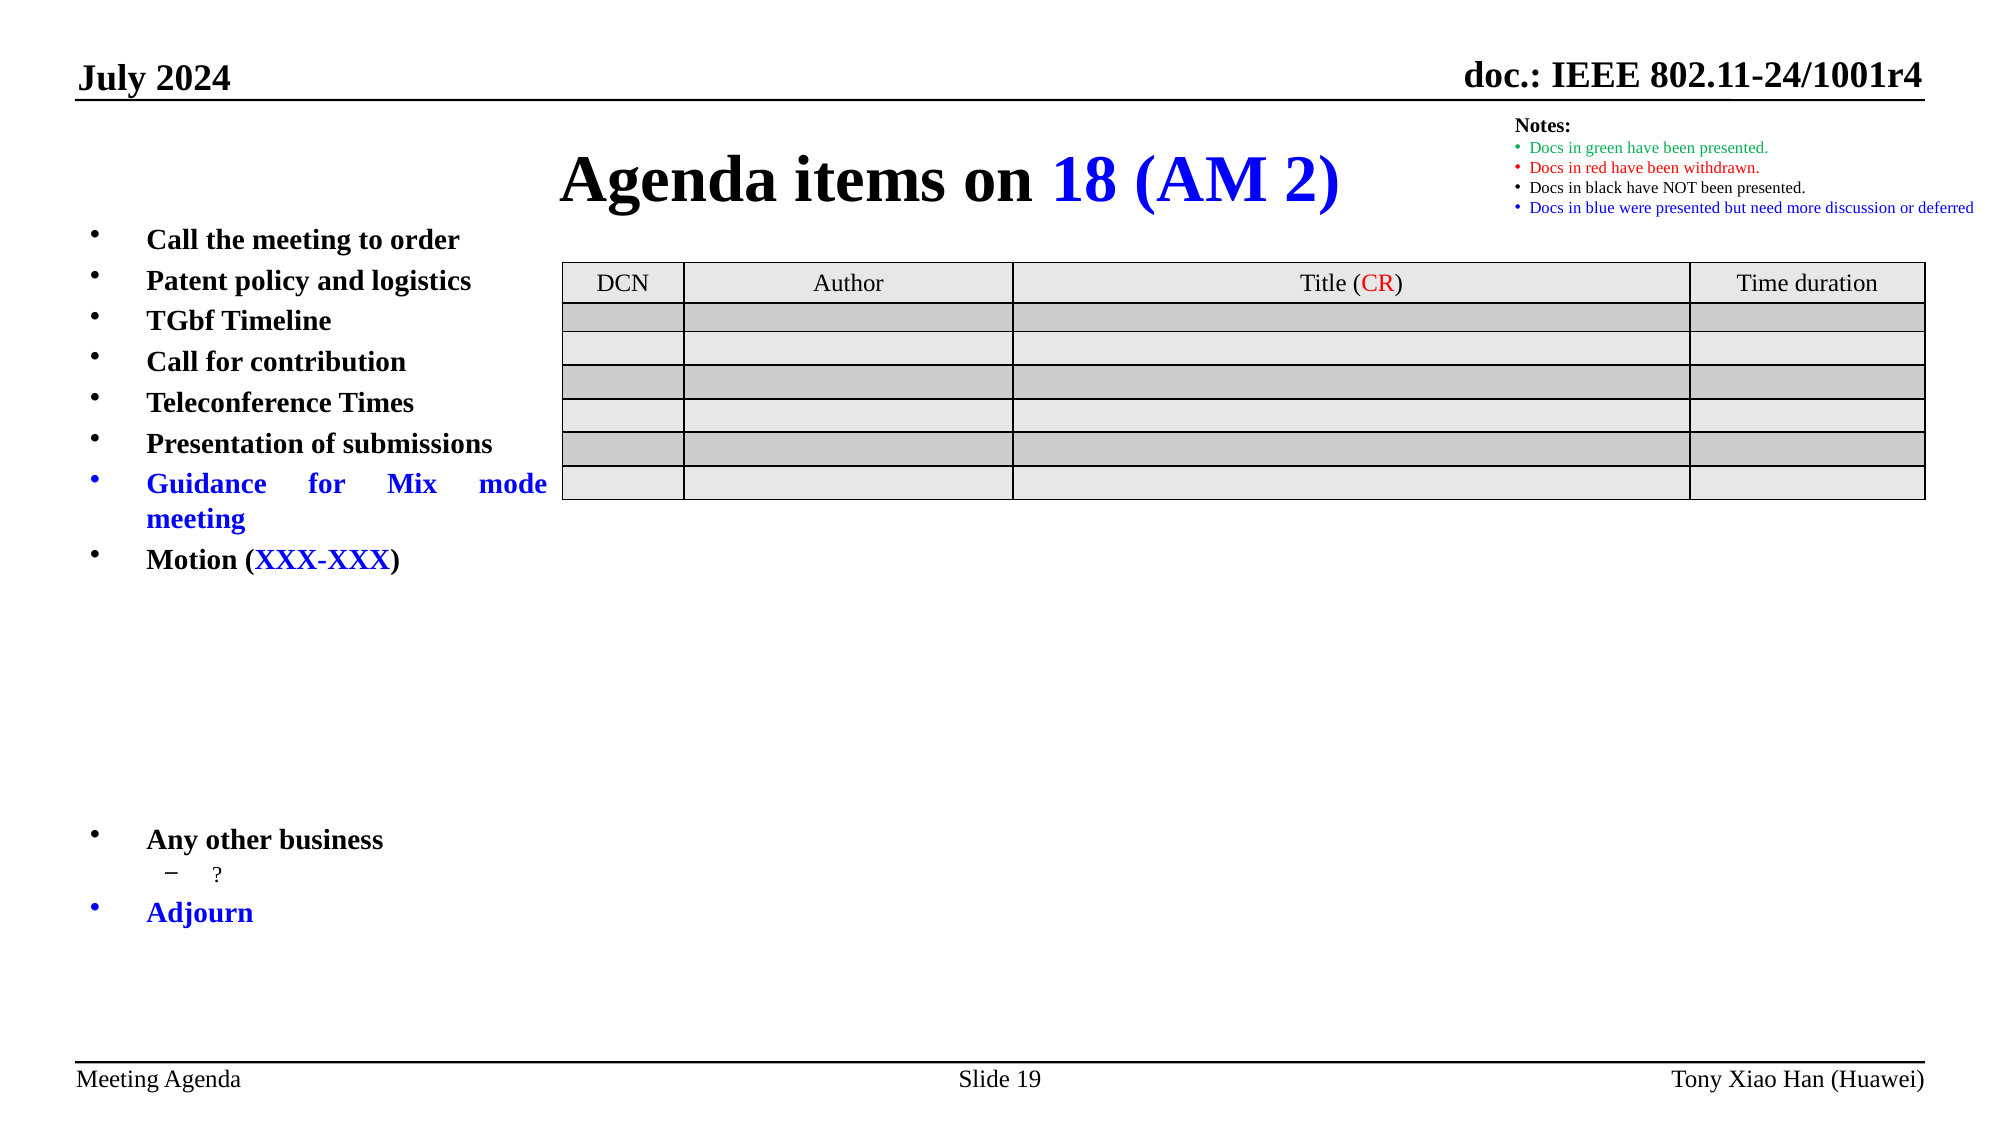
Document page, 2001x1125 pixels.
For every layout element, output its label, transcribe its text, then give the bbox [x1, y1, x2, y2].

text_box Notes: Docs in green have been presented. Docs in red have been withdrawn. Docs in black have NOT been presented. Docs in blue were presented but need more discussion or deferred [1500, 104, 2000, 246]
table_cell [1014, 332, 1689, 364]
table_cell [1014, 433, 1689, 465]
table_cell [1691, 467, 1924, 499]
table_cell [563, 332, 683, 364]
text_box Agenda items on 18 (AM 2) [262, 87, 1638, 262]
table_cell [685, 433, 1012, 465]
table_cell [1014, 400, 1689, 431]
table_cell [1691, 400, 1924, 431]
table_header Author [685, 263, 1012, 302]
table_cell [1014, 366, 1689, 398]
table_cell [563, 304, 683, 331]
table_cell [1691, 304, 1924, 331]
table_cell [685, 467, 1012, 499]
table_cell [1014, 467, 1689, 499]
table_cell [563, 400, 683, 431]
table_cell [1691, 366, 1924, 398]
table_cell [685, 400, 1012, 431]
table_cell [563, 467, 683, 499]
table_cell [1691, 433, 1924, 465]
table_cell [685, 304, 1012, 331]
table_cell [1691, 332, 1924, 364]
table_header Time duration [1691, 263, 1924, 302]
table_cell [563, 366, 683, 398]
table_cell [1014, 304, 1689, 331]
table_header Title (CR) [1014, 263, 1689, 302]
table_cell [685, 332, 1012, 364]
table_cell [563, 433, 683, 465]
text_box Call the meeting to order Patent policy and logistics TGbf Timeline Call for contribution Teleconference Times Presentation of submissions Guidance for Mix mode meeting Motion (XXX-XXX) Any other business ? Adjourn [75, 212, 563, 1058]
table_header DCN [563, 263, 683, 302]
table_cell [685, 366, 1012, 398]
